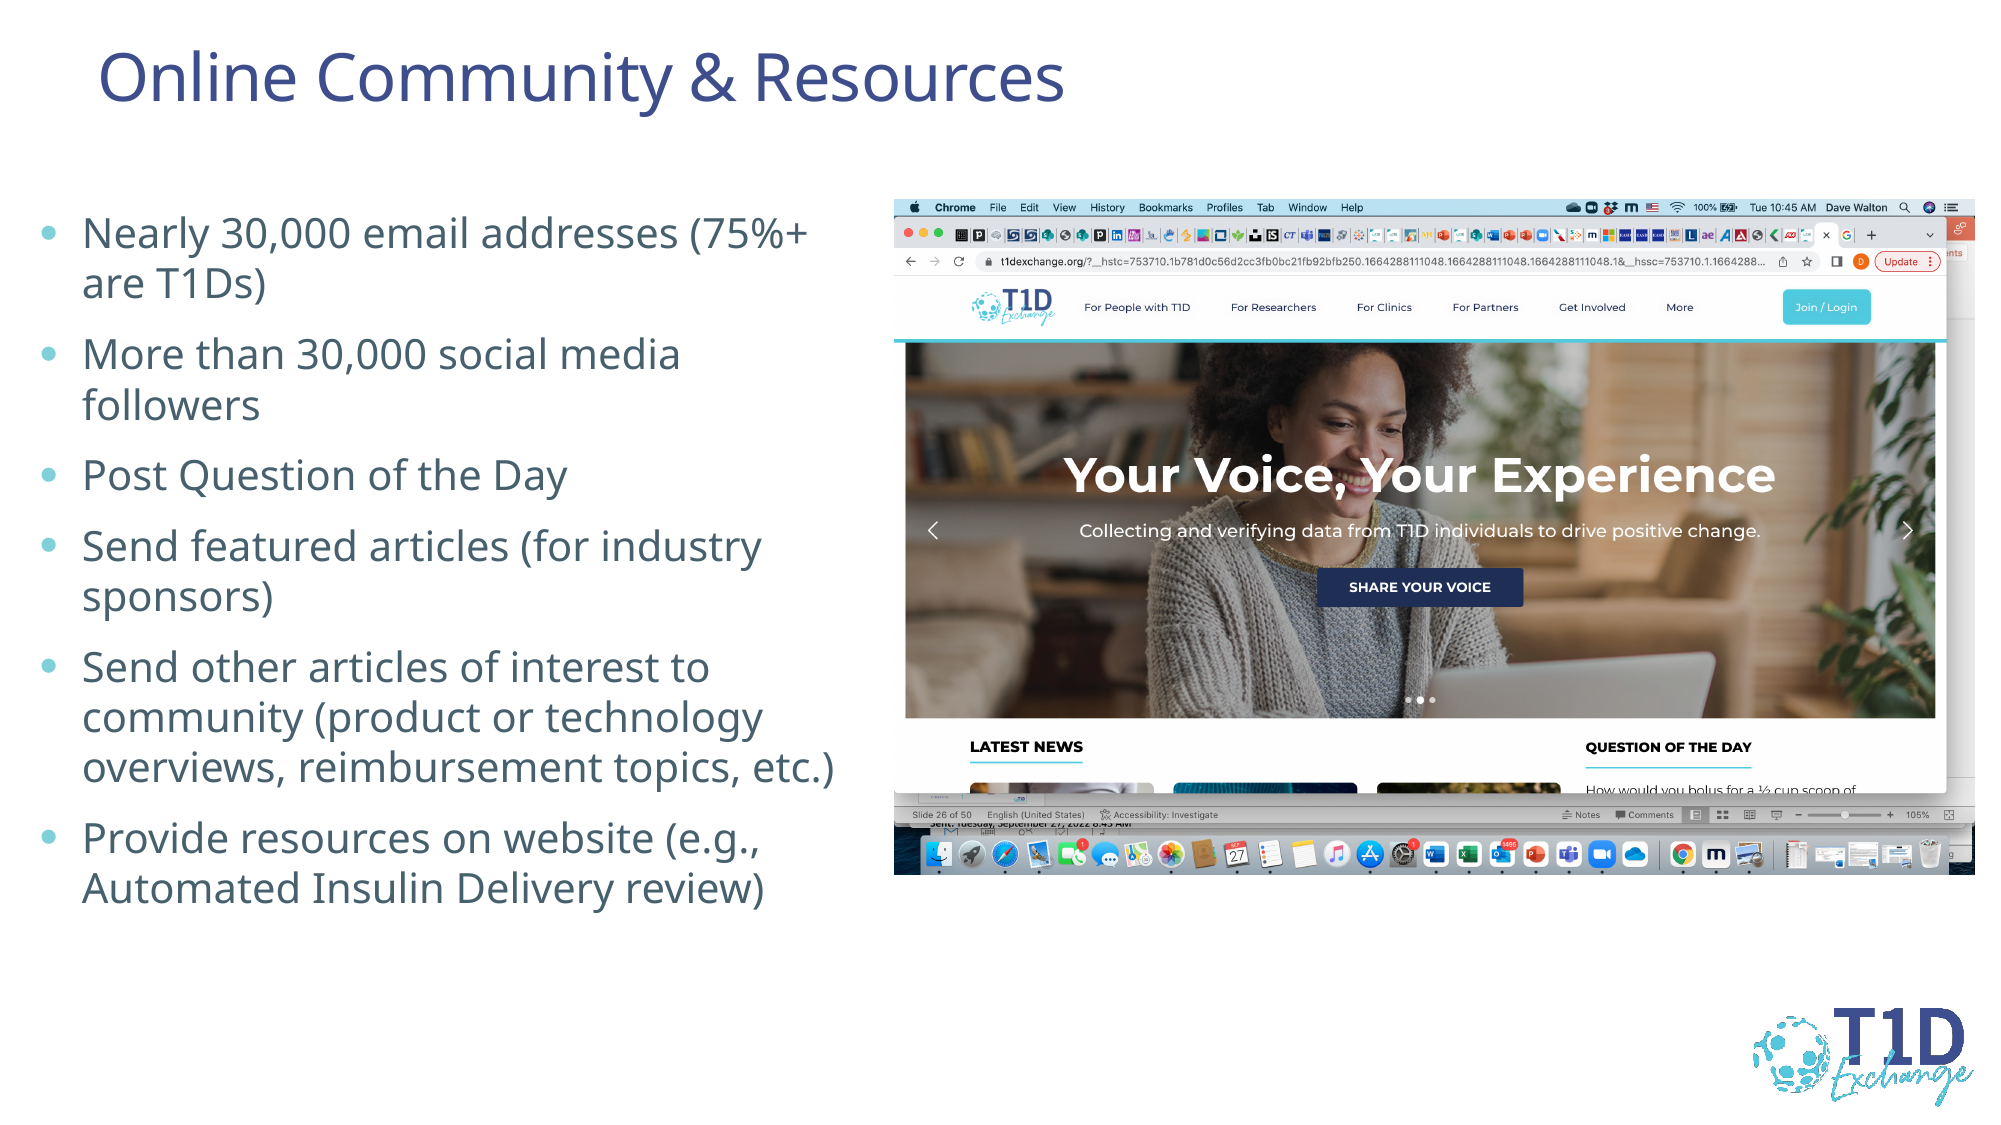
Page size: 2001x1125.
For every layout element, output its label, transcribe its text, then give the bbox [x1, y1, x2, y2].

picture [1726, 964, 2000, 1125]
picture [894, 199, 1976, 876]
text_box Nearly 30,000 email addresses (75%+ are T1Ds) More than 30,000 social media followers Post Question of the Day Send featured articles (for industry sponsors) Send other articles of interest to community (product or technology overviews, reimbursement topics, etc.) Provide resources on website (e.g., Automated Insulin Delivery review) [24, 199, 883, 1100]
title Online Community & Resources [89, 36, 1891, 113]
